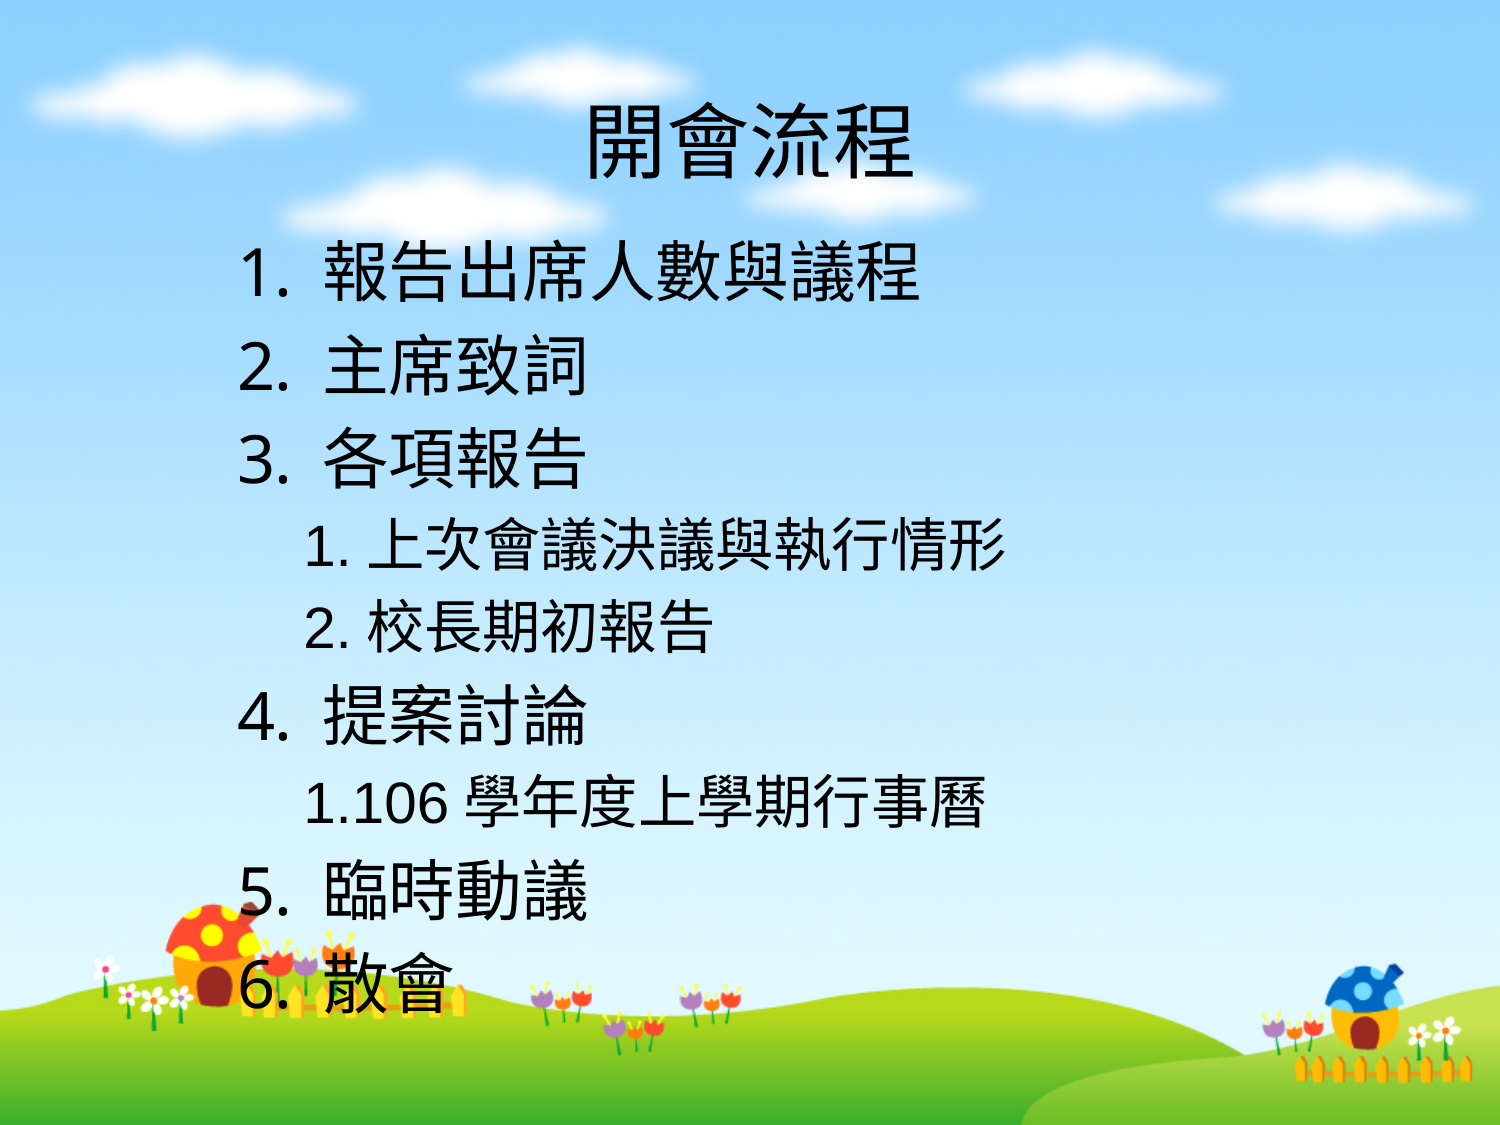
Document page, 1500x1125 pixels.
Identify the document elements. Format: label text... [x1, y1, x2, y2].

list 報告出席人數與議程 主席致詞 各項報告 1.上次會議決議與執行情形 2.校長期初報告 提案討論 1.106學年度上學期行事曆 臨時動議 散會 [222, 222, 1313, 966]
title 開會流程 [74, 44, 1426, 233]
picture [0, 0, 1500, 1125]
